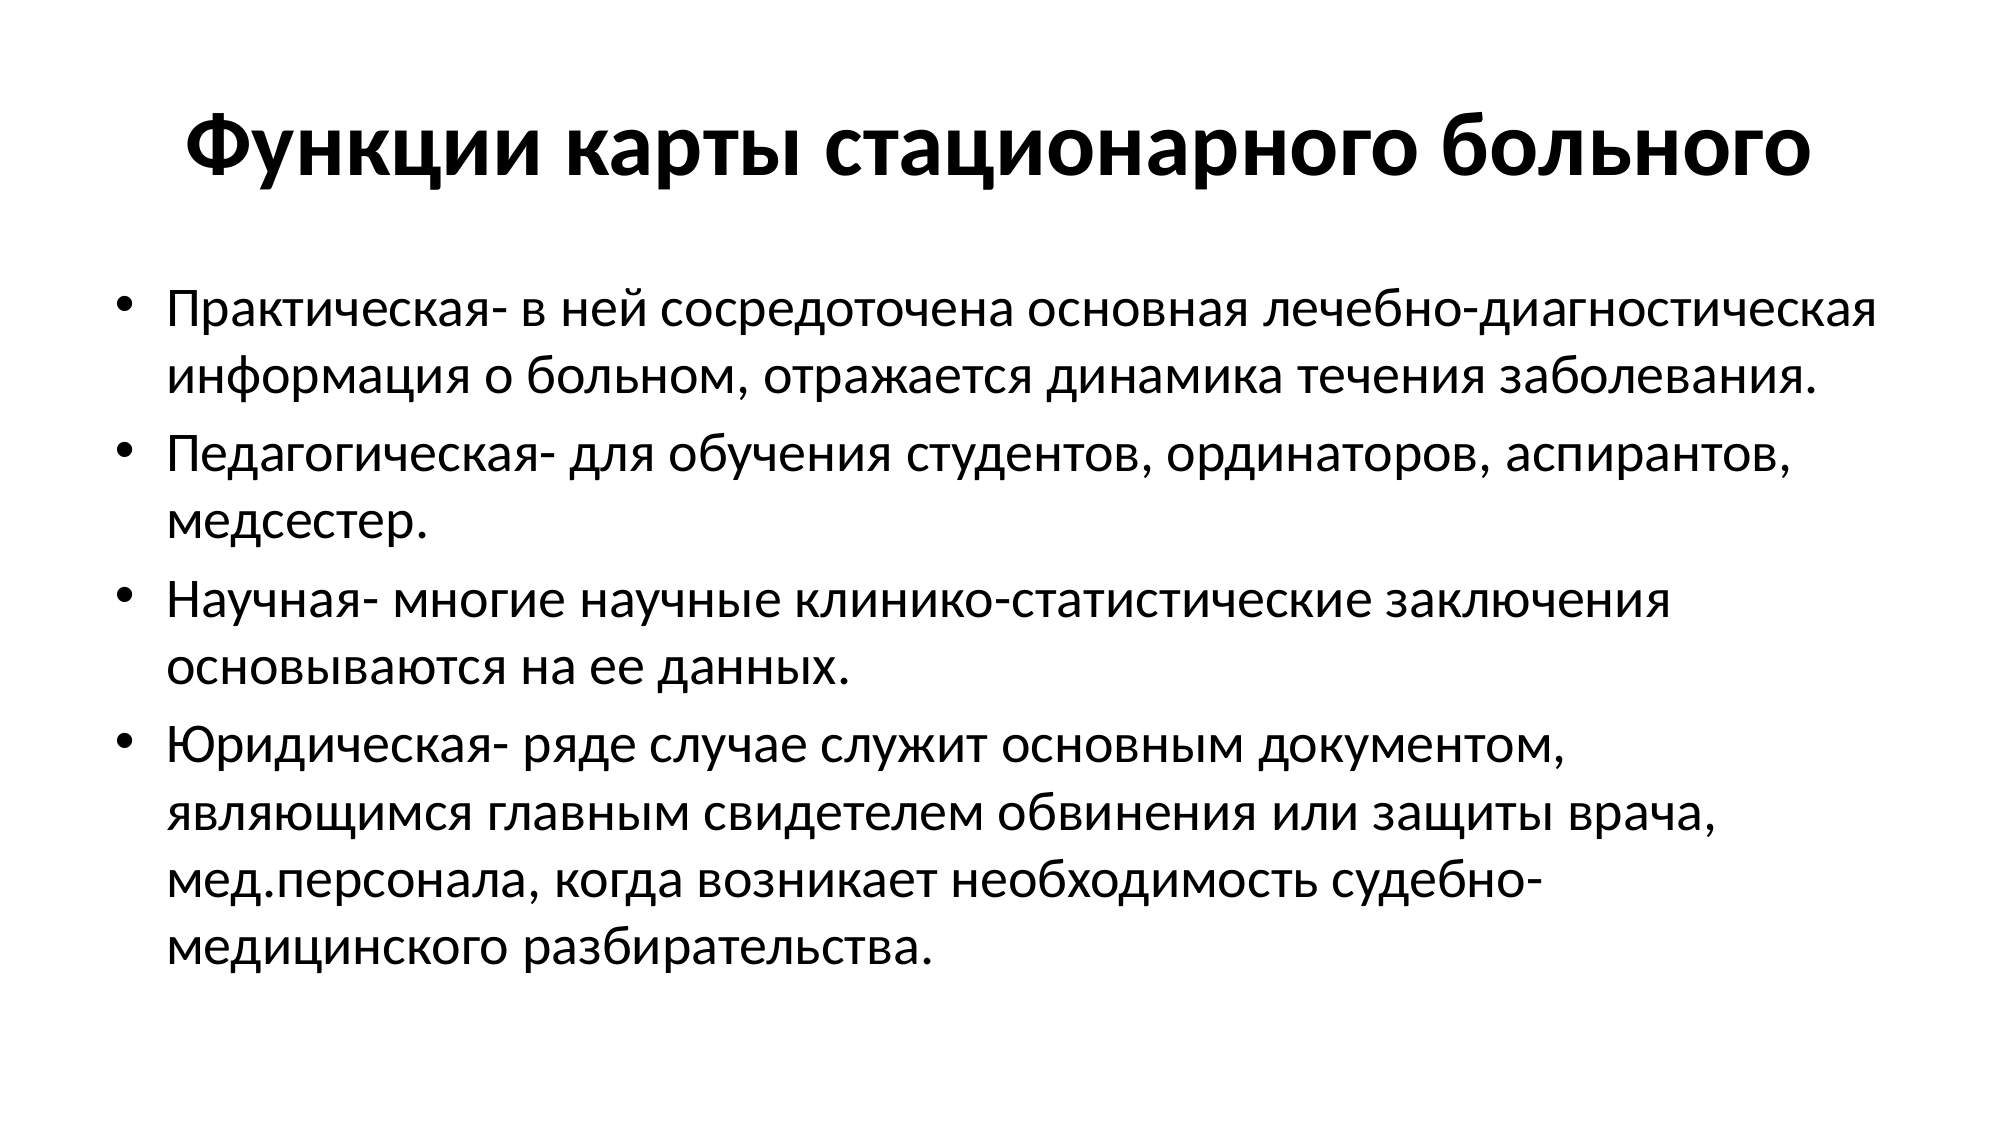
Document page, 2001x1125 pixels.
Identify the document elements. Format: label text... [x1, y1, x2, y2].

list Практическая- в ней сосредоточена основная лечебно-диагностическая информация о больном, отражается динамика течения заболевания. Педагогическая- для обучения студентов, ординаторов, аспирантов, медсестер. Научная- многие научные клинико-статистические заключения основываются на ее данных. Юридическая- ряде случае служит основным документом, являющимся главным свидетелем обвинения или защиты врача, мед.персонала, когда возникает необходимость судебно-медицинского разбирательства. [99, 262, 1900, 1005]
title Функции карты стационарного больного [99, 45, 1900, 233]
